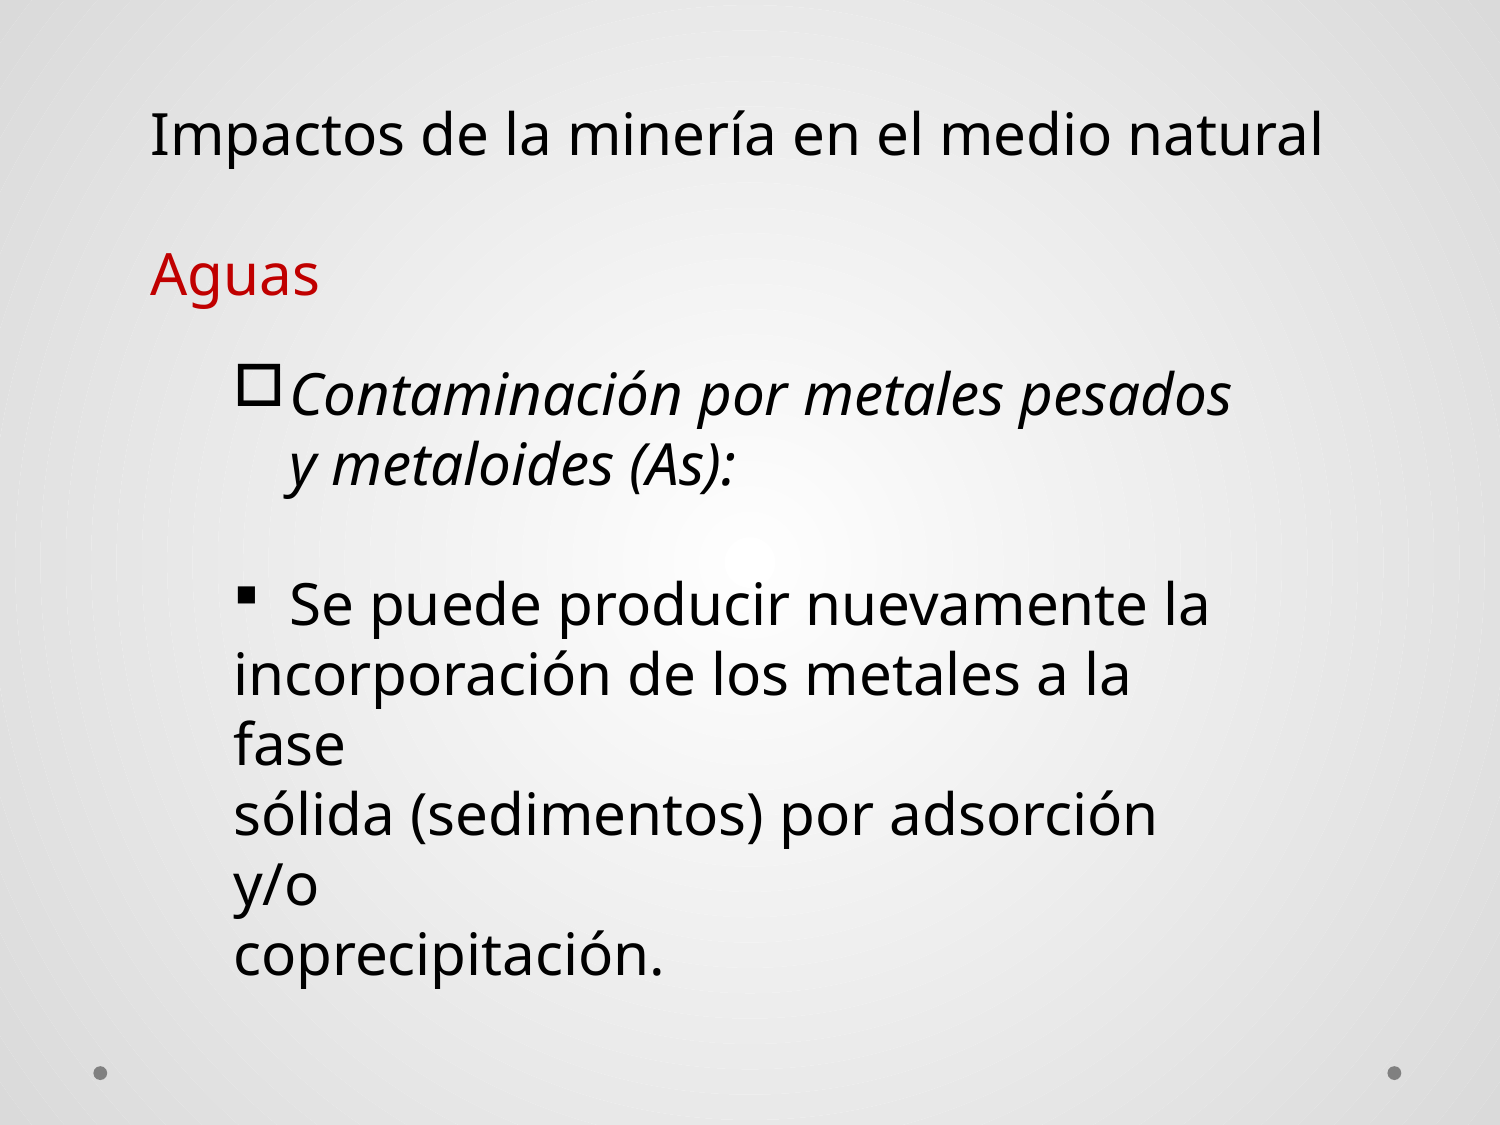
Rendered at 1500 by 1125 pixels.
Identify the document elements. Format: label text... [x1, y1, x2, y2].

text_box Impactos de la minería en el medio natural Aguas [135, 90, 1376, 315]
text_box Contaminación por metales pesados y metaloides (As): Se puede producir nuevamente la incorporación de los metales a la fase sólida (sedimentos) por adsorción y/o coprecipitación. [218, 349, 1270, 995]
